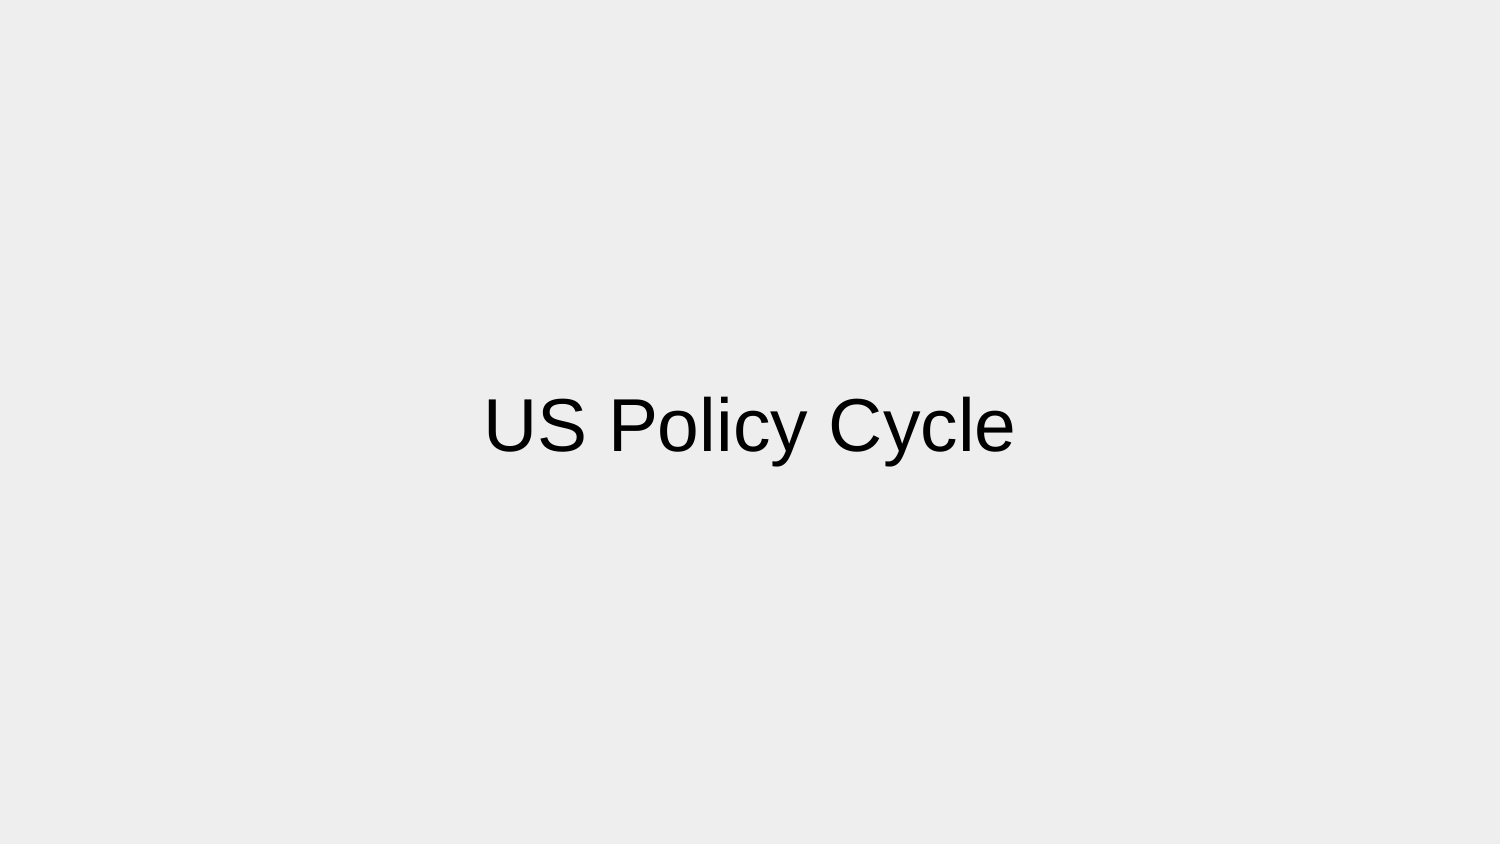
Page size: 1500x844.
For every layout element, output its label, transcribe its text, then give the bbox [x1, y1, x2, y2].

title US Policy Cycle [51, 352, 1449, 491]
